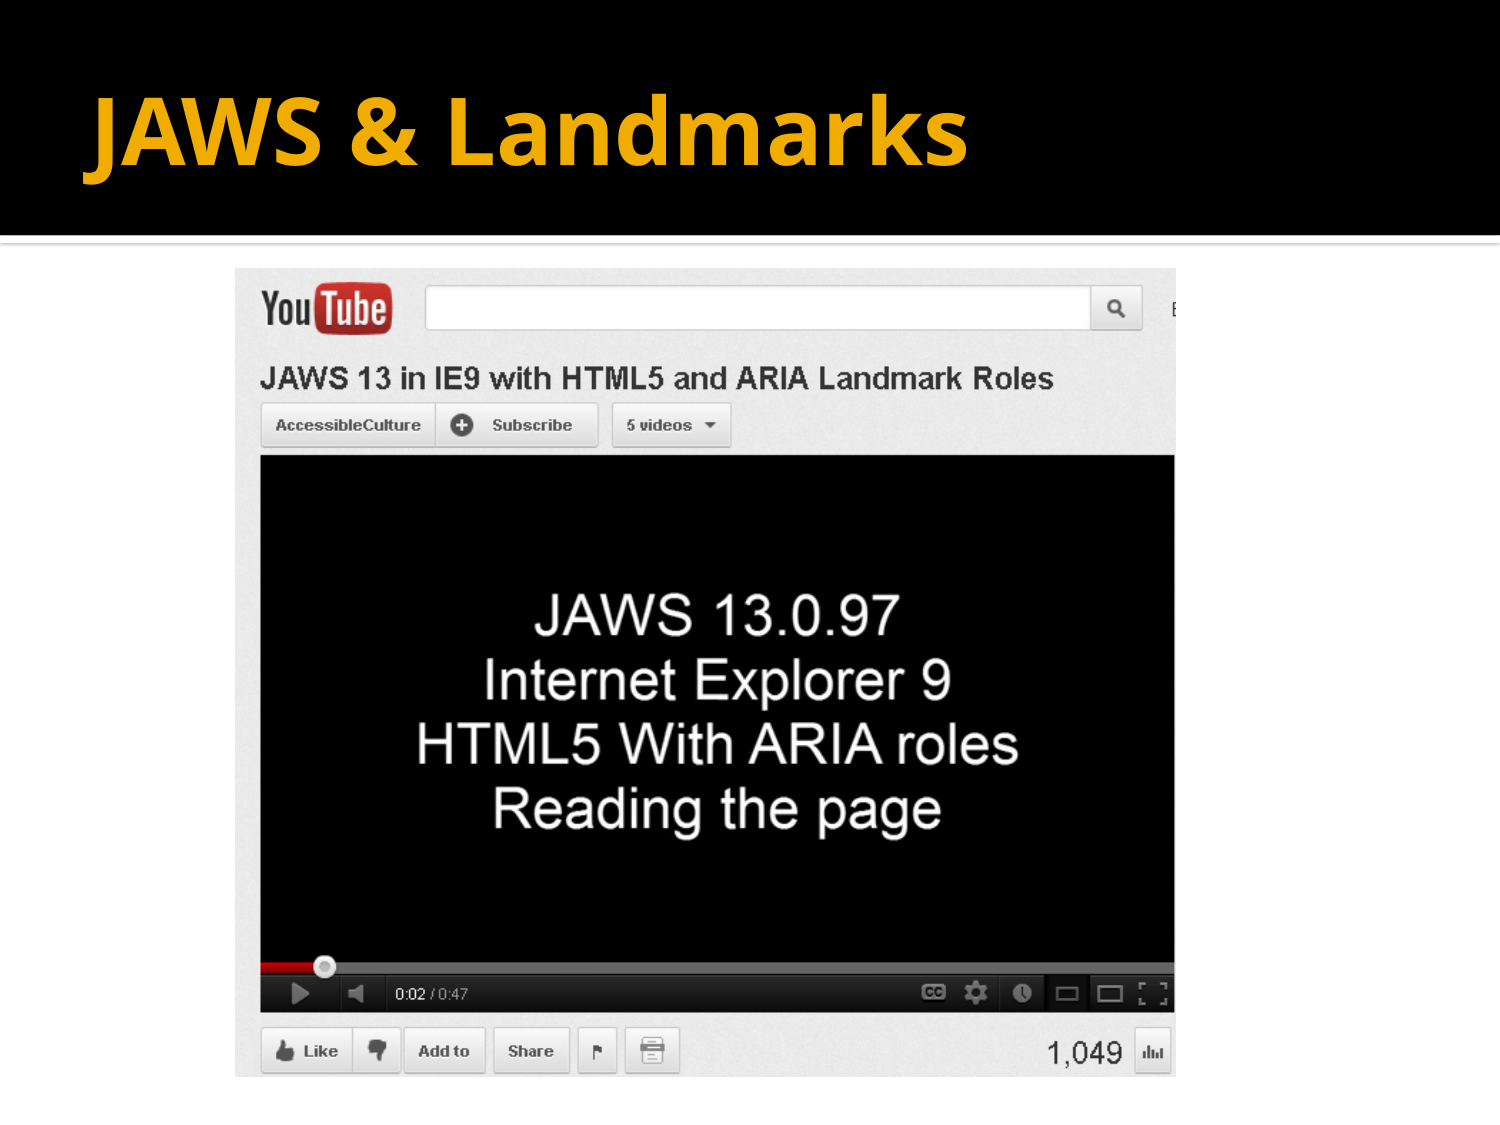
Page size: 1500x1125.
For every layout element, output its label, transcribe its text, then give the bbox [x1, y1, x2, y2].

title JAWS & Landmarks [75, 25, 1425, 231]
picture [235, 268, 1176, 1077]
